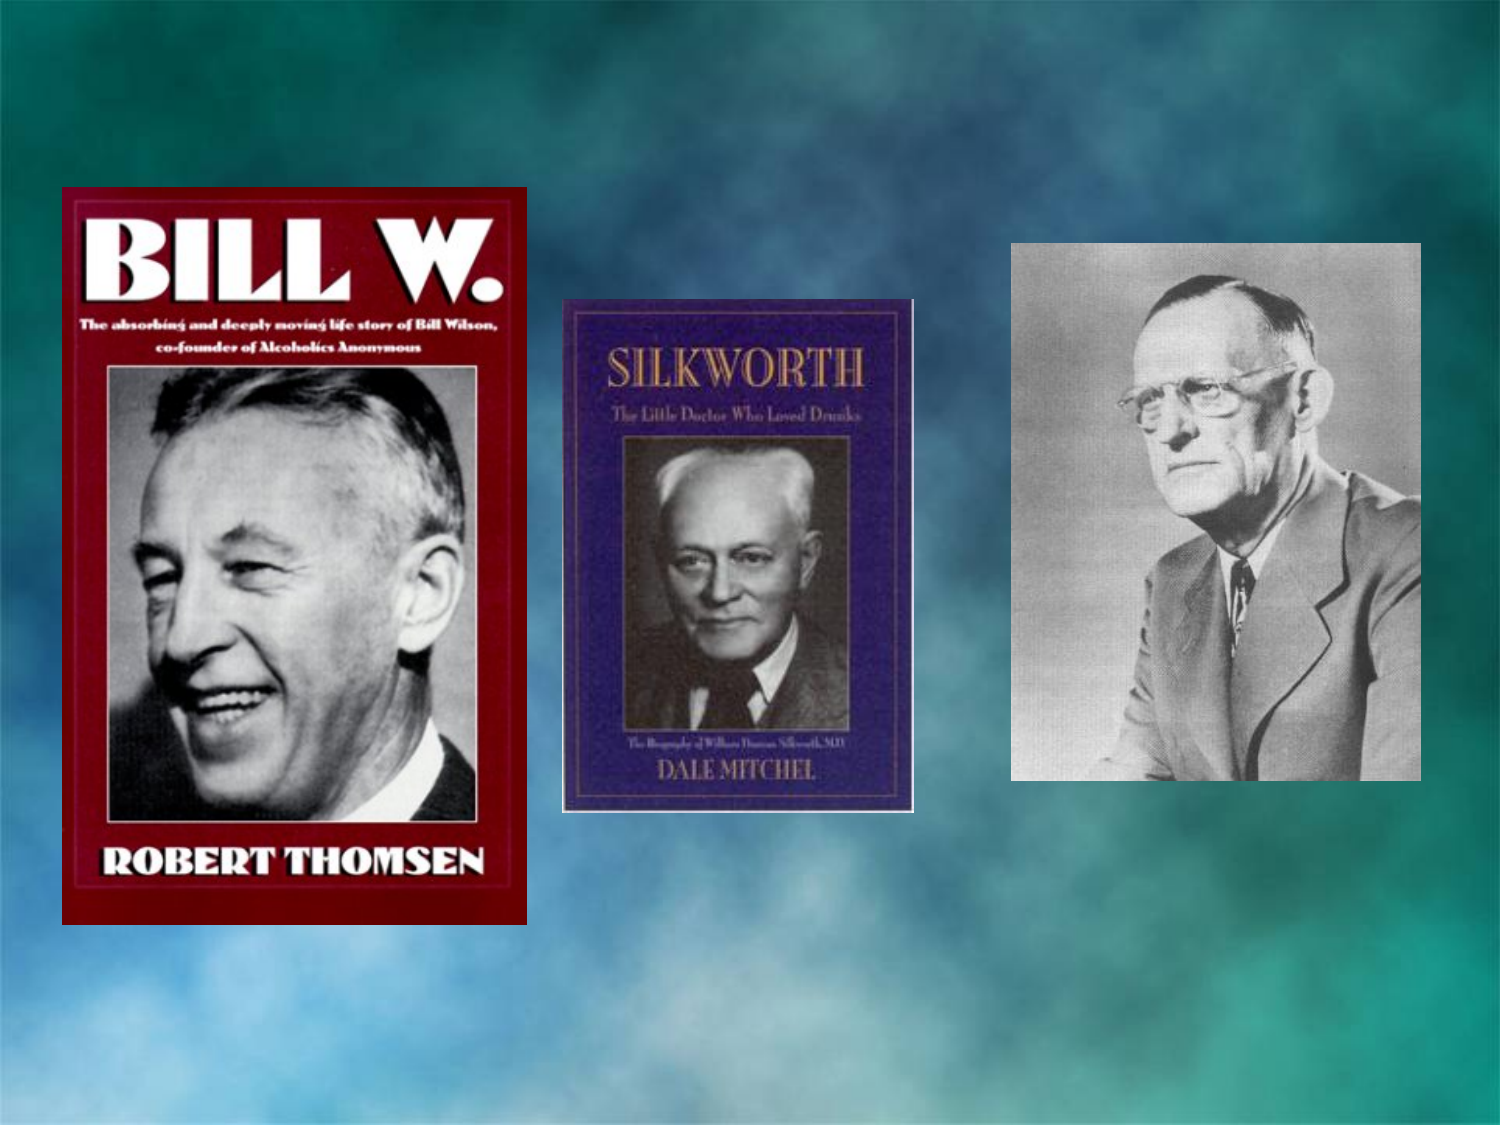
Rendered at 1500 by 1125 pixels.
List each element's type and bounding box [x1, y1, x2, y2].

list [62, 187, 528, 926]
picture [0, 0, 1500, 1125]
list [1011, 243, 1421, 782]
list [562, 299, 914, 813]
